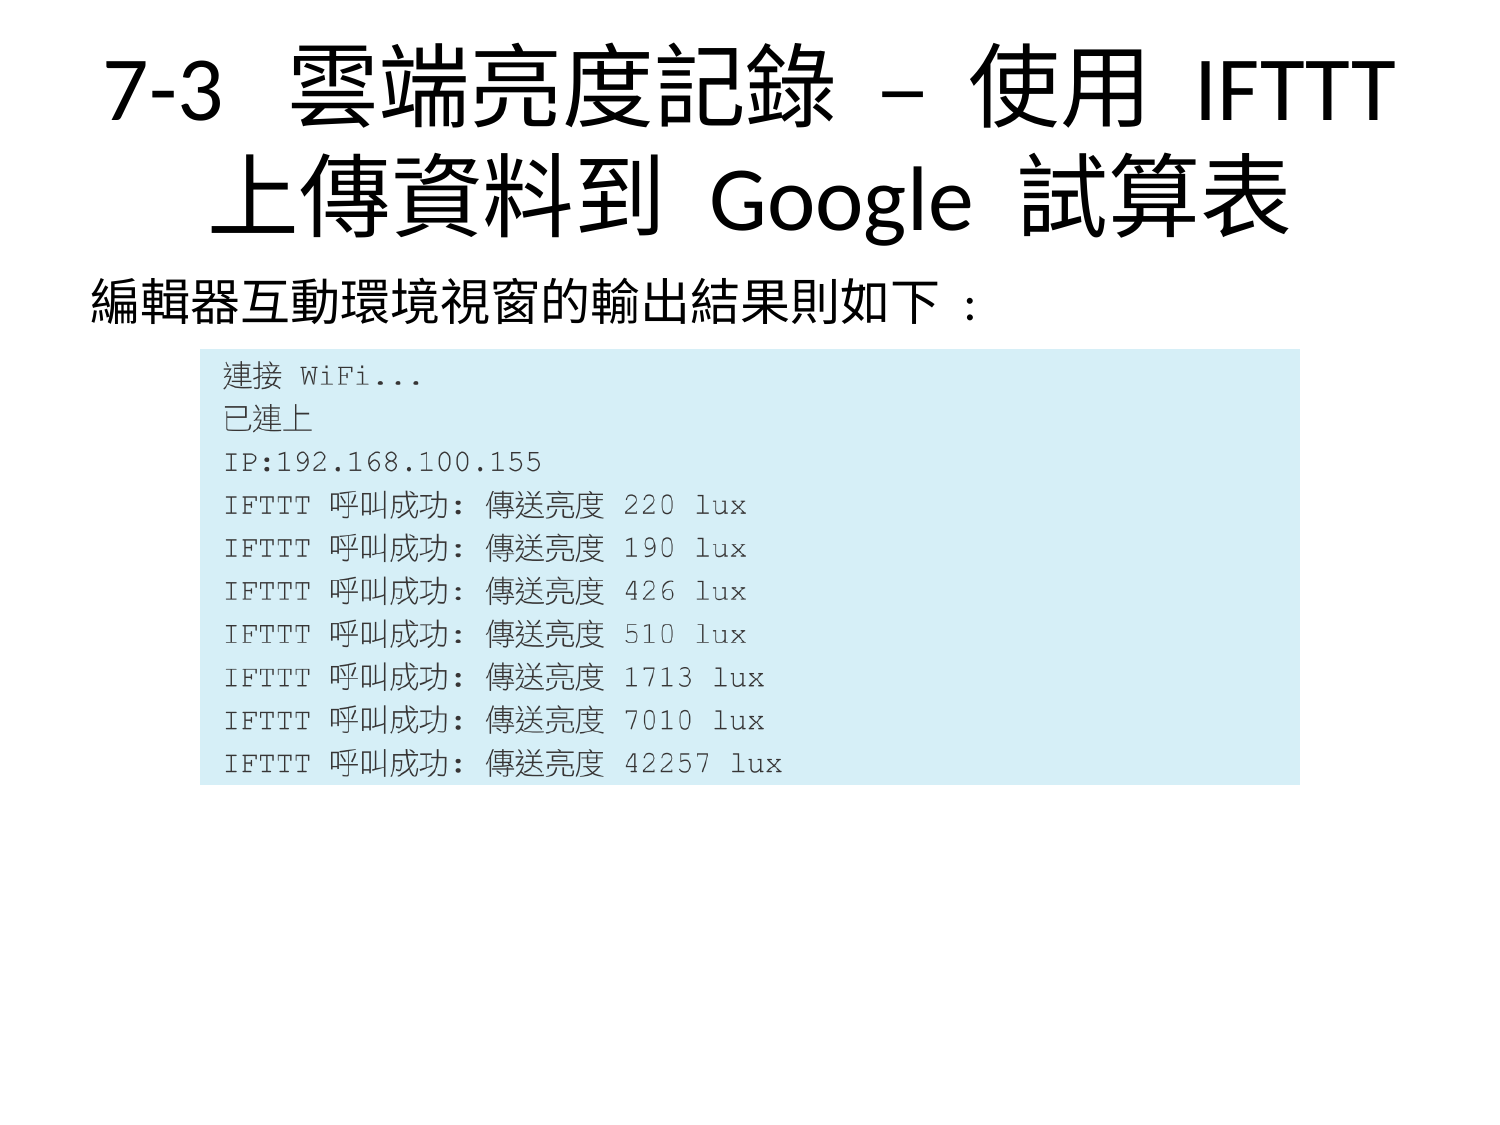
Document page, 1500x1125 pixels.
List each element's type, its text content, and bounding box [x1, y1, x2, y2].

picture [200, 349, 1300, 785]
title 7-3 雲端亮度記錄 – 使用 IFTTT 上傳資料到 Google 試算表 [75, 45, 1425, 233]
list 編輯器互動環境視窗的輸出結果則如下 : [75, 262, 1425, 1005]
